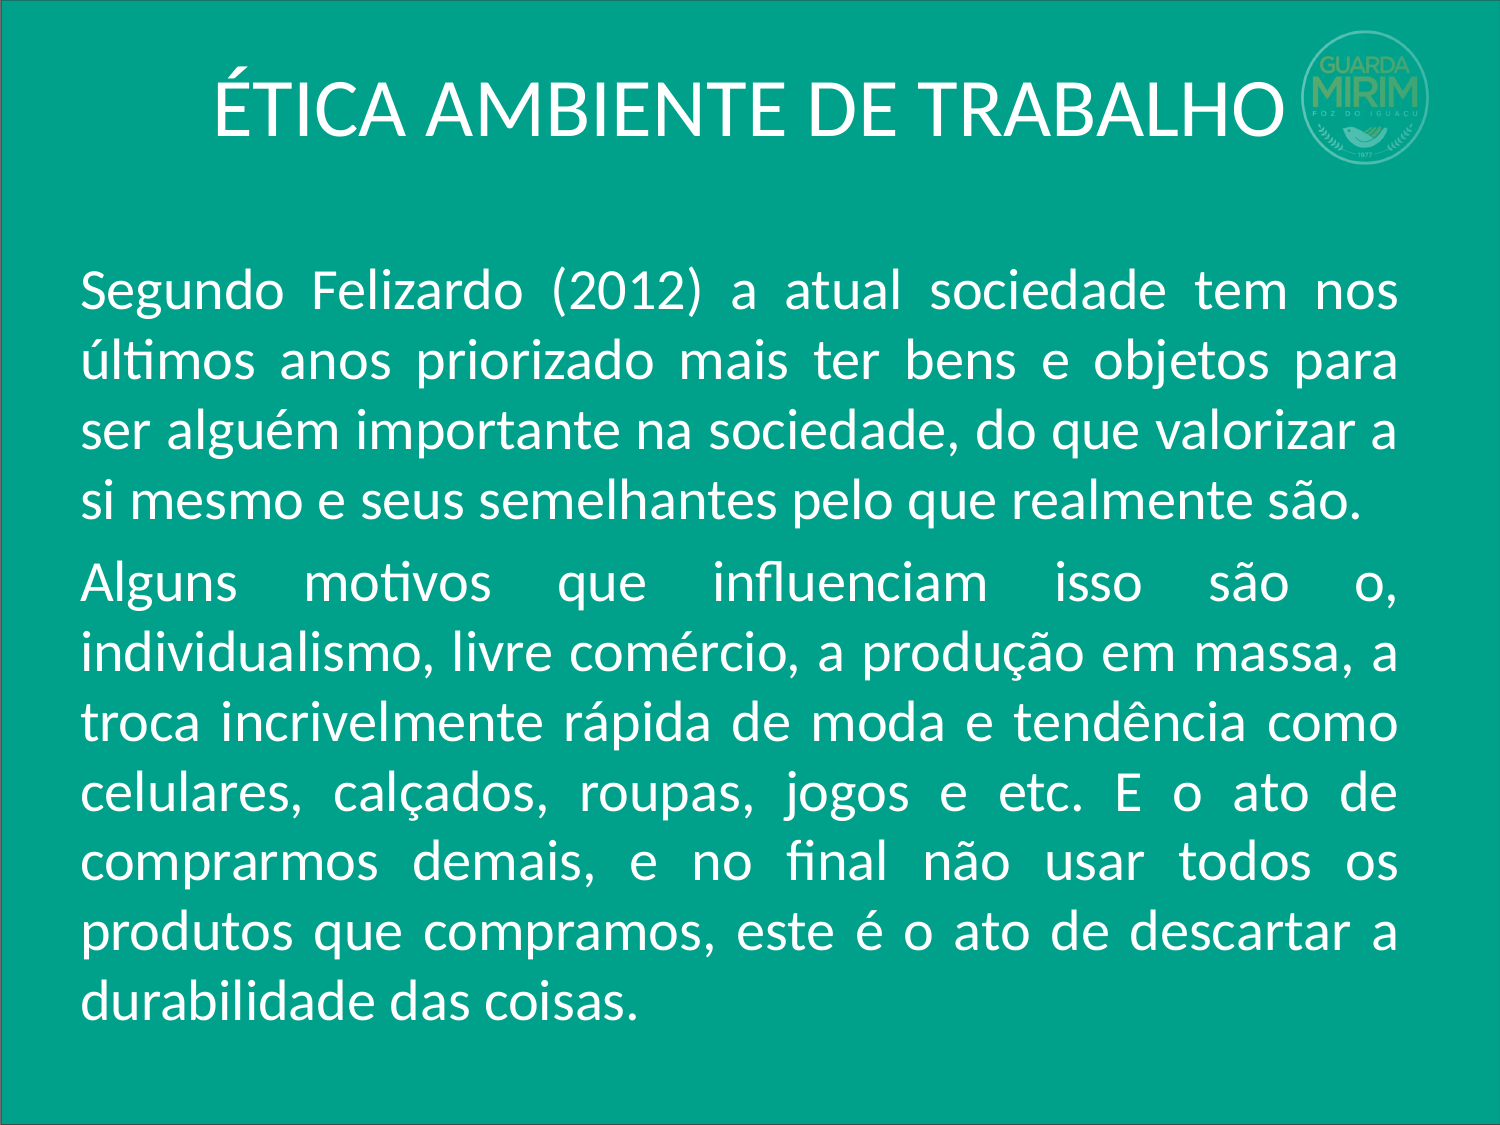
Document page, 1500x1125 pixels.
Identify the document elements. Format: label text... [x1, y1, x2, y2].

title ÉTICA AMBIENTE DE TRABALHO [75, 45, 1425, 161]
list Segundo Felizardo (2012) a atual sociedade tem nos últimos anos priorizado mais ter bens e objetos para ser alguém importante na sociedade, do que valorizar a si mesmo e seus semelhantes pelo que realmente são. Alguns motivos que influenciam isso são o, individualismo, livre comércio, a produção em massa, a troca incrivelmente rápida de moda e tendência como celulares, calçados, roupas, jogos e etc. E o ato de comprarmos demais, e no final não usar todos os produtos que compramos, este é o ato de descartar a durabilidade das coisas. [64, 243, 1415, 850]
picture [0, 0, 1500, 1125]
